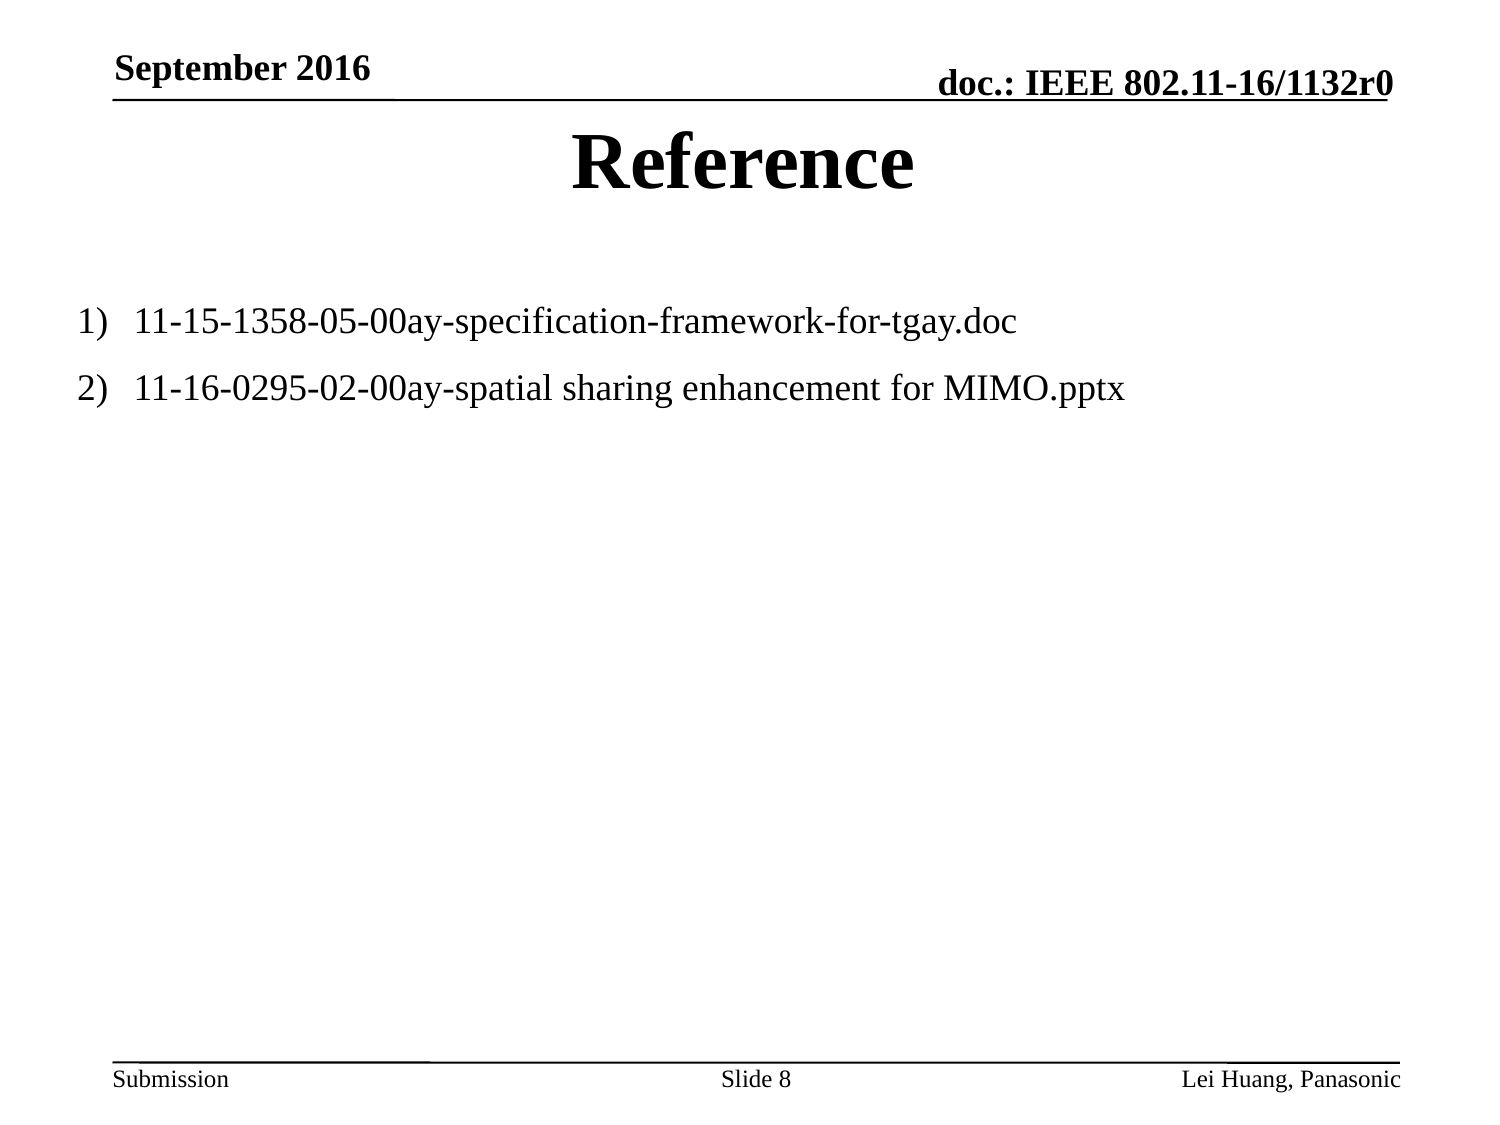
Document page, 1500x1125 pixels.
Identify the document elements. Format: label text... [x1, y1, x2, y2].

slide_number 8 [712, 1061, 800, 1123]
title Reference [105, 99, 1382, 213]
footer Lei Huang, Panasonic [902, 1061, 1402, 1093]
text_box 11-15-1358-05-00ay-specification-framework-for-tgay.doc 11-16-0295-02-00ay-spatial sharing enhancement for MIMO.pptx [62, 265, 1425, 416]
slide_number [114, 42, 493, 88]
